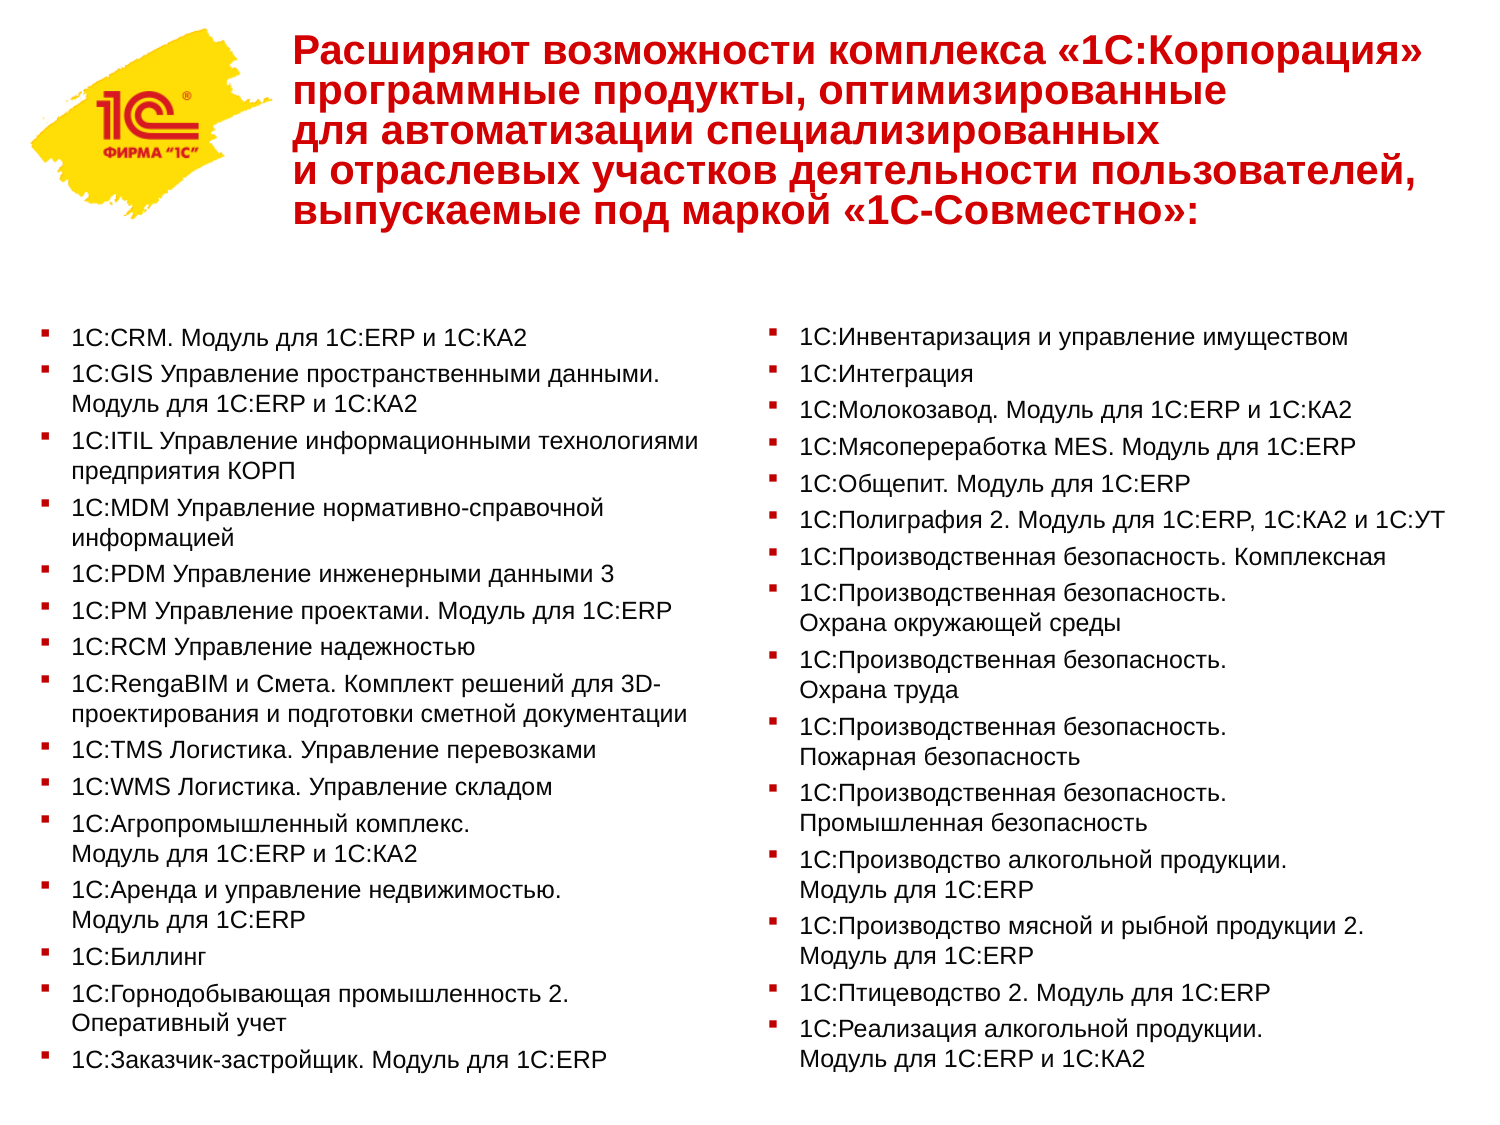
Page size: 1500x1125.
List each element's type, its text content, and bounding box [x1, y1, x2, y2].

text_box 1С:Инвентаризация и управление имуществом 1С:Интеграция 1С:Молокозавод. Модуль для 1С:ERP и 1С:КА2 1С:Мясопереработка MES. Модуль для 1С:ERP 1С:Общепит. Модуль для 1С:ERP 1С:Полиграфия 2. Модуль для 1С:ERP, 1С:КА2 и 1С:УТ 1С:Производственная безопасность. Комплексная 1С:Производственная безопасность. Охрана окружающей среды 1С:Производственная безопасность. Охрана труда 1С:Производственная безопасность. Пожарная безопасность 1С:Производственная безопасность. Промышленная безопасность 1С:Производство алкогольной продукции. Модуль для 1С:ERP 1С:Производство мясной и рыбной продукции 2. Модуль для 1С:ERP 1С:Птицеводство 2. Модуль для 1С:ERP 1С:Реализация алкогольной продукции. Модуль для 1С:ERP и 1С:КА2 [737, 313, 1487, 1081]
picture [23, 23, 278, 224]
text_box 1С:CRM. Модуль для 1С:ERP и 1С:КА2 1С:GIS Управление пространственными данными. Модуль для 1С:ERP и 1С:КА2 1С:ITIL Управление информационными технологиями предприятия КОРП 1С:MDM Управление нормативно-справочной информацией 1С:PDM Управление инженерными данными 3 1С:PM Управление проектами. Модуль для 1С:ERP 1С:RCM Управление надежностью 1С:RengaBIM и Смета. Комплект решений для 3D-проектирования и подготовки сметной документации 1С:TMS Логистика. Управление перевозками 1С:WMS Логистика. Управление складом 1С:Агропромышленный комплекс. Модуль для 1С:ERP и 1С:КА2 1С:Аренда и управление недвижимостью. Модуль для 1С:ERP 1С:Биллинг 1С:Горнодобывающая промышленность 2. Оперативный учет 1С:Заказчик-застройщик. Модуль для 1С:ERP [9, 313, 737, 1081]
text_box Расширяют возможности комплекса «1С:Корпорация» программные продукты, оптимизированные для автоматизации специализированных и отраслевых участков деятельности пользователей, выпускаемые под маркой «1С-Совместно»: [277, 24, 1487, 203]
